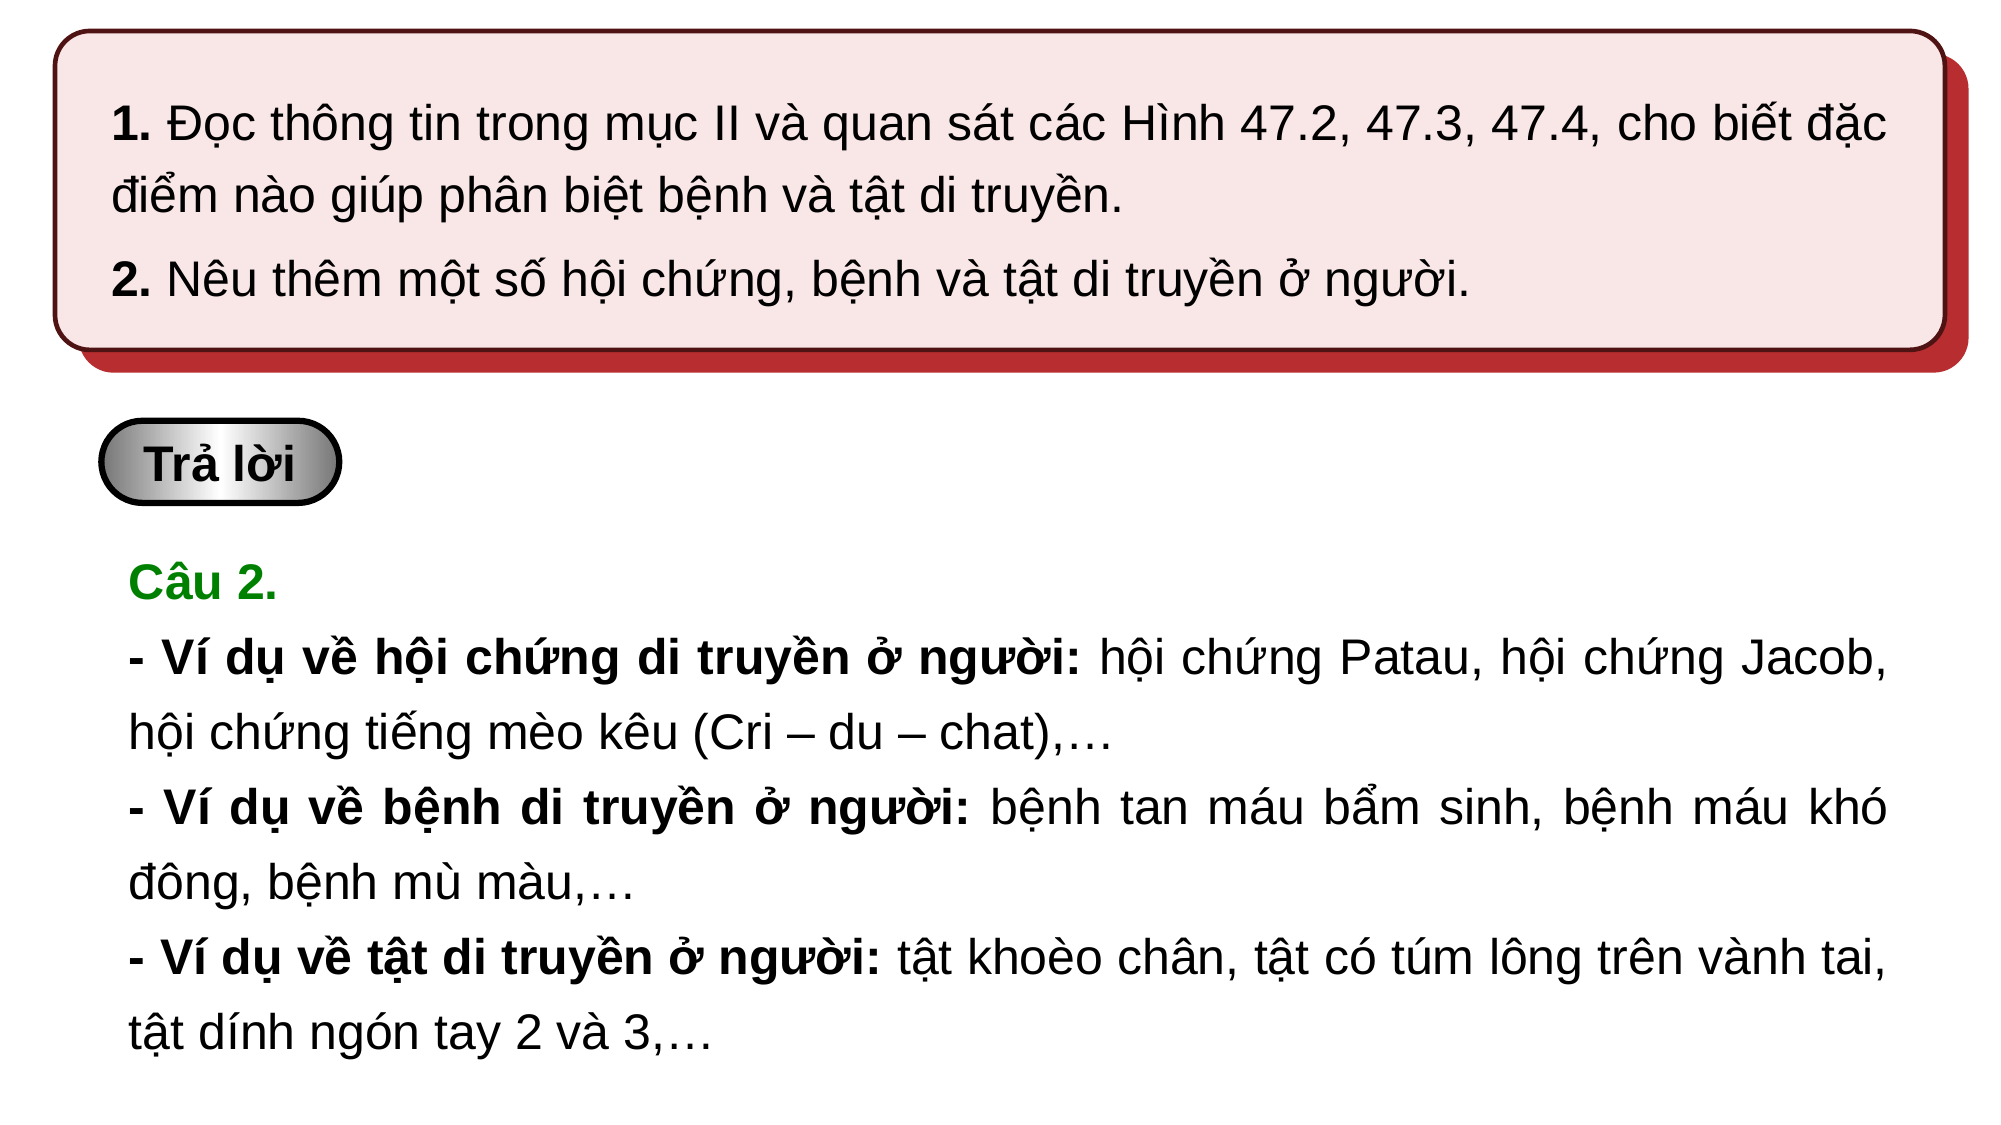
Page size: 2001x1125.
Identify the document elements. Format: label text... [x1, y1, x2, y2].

text_box Câu 2. - Ví dụ về hội chứng di truyền ở người: hội chứng Patau, hội chứng Jacob, hội chứng tiếng mèo kêu (Cri – du – chat),… - Ví dụ về bệnh di truyền ở người: bệnh tan máu bẩm sinh, bệnh máu khó đông, bệnh mù màu,… - Ví dụ về tật di truyền ở người: tật khoèo chân, tật có túm lông trên vành tai, tật dính ngón tay 2 và 3,… [114, 527, 1904, 1067]
text_box Trả lời [101, 420, 340, 503]
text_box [54, 30, 1969, 373]
